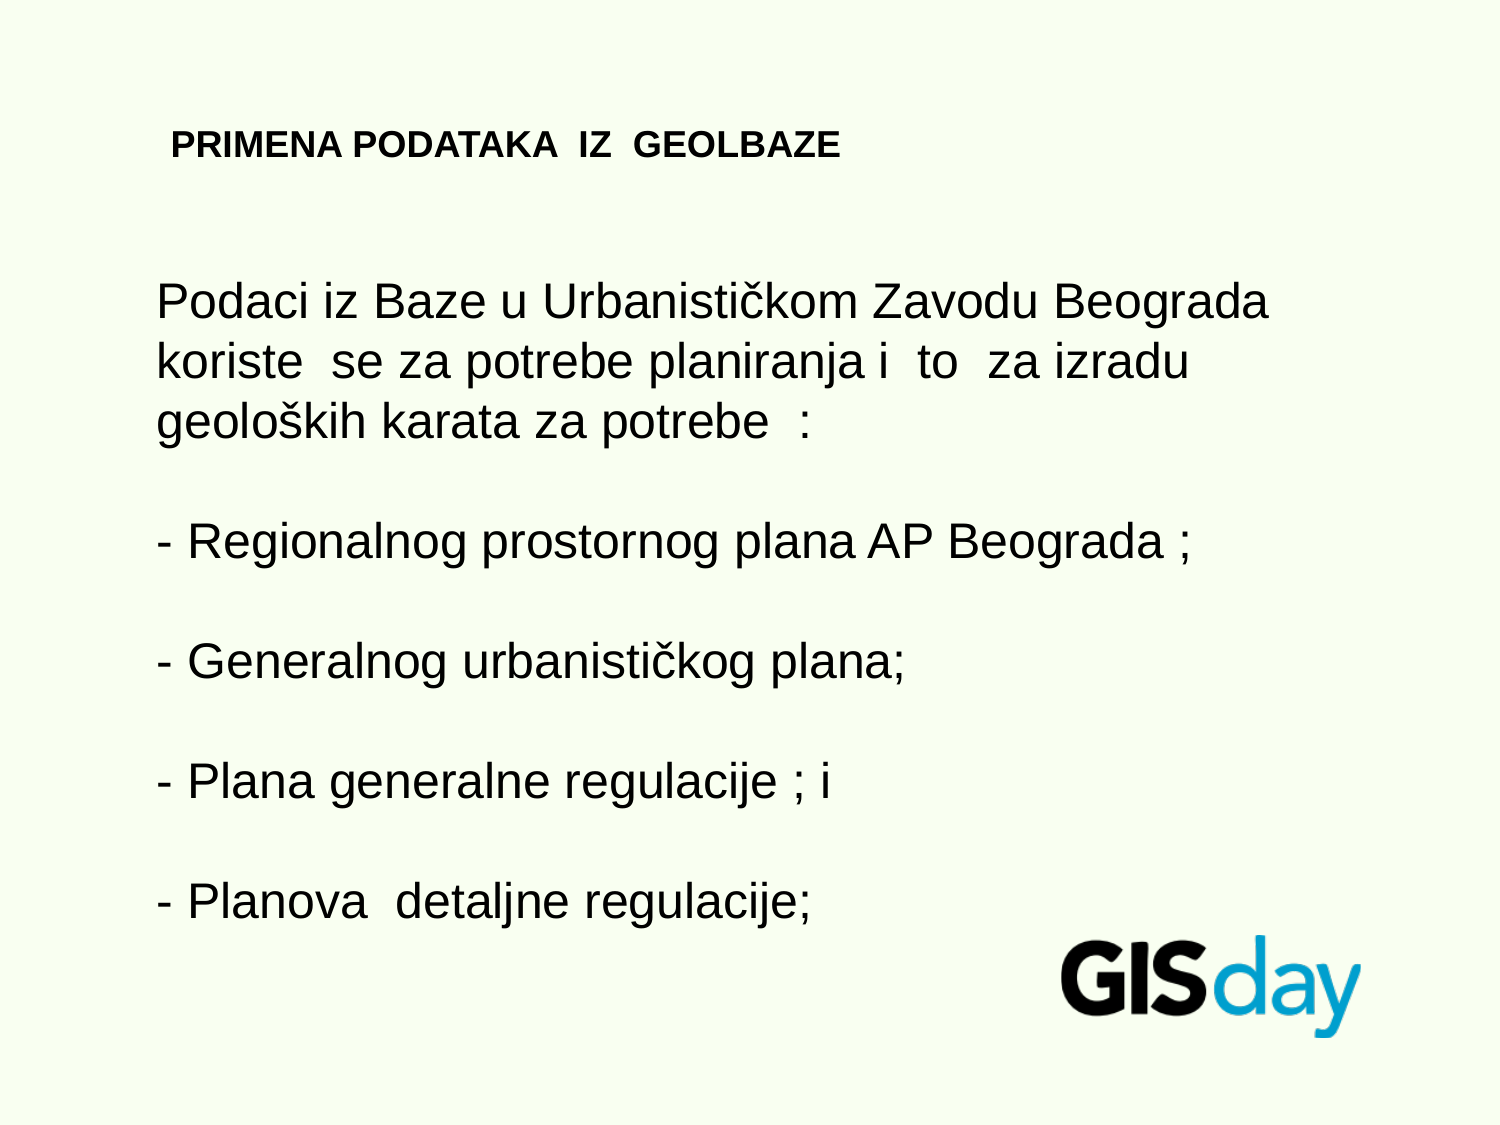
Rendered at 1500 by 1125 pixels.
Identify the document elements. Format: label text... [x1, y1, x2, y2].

text_box Podaci iz Baze u Urbanističkom Zavodu Beograda koriste se za potrebe planiranja i to za izradu geoloških karata za potrebe : - Regionalnog prostornog plana AP Beograda ; - Generalnog urbanističkog plana; - Plana generalne regulacije ; i - Planova detaljne regulacije; [142, 260, 1347, 996]
text_box PRIMENA PODATAKA IZ GEOLBAZE [155, 120, 857, 173]
